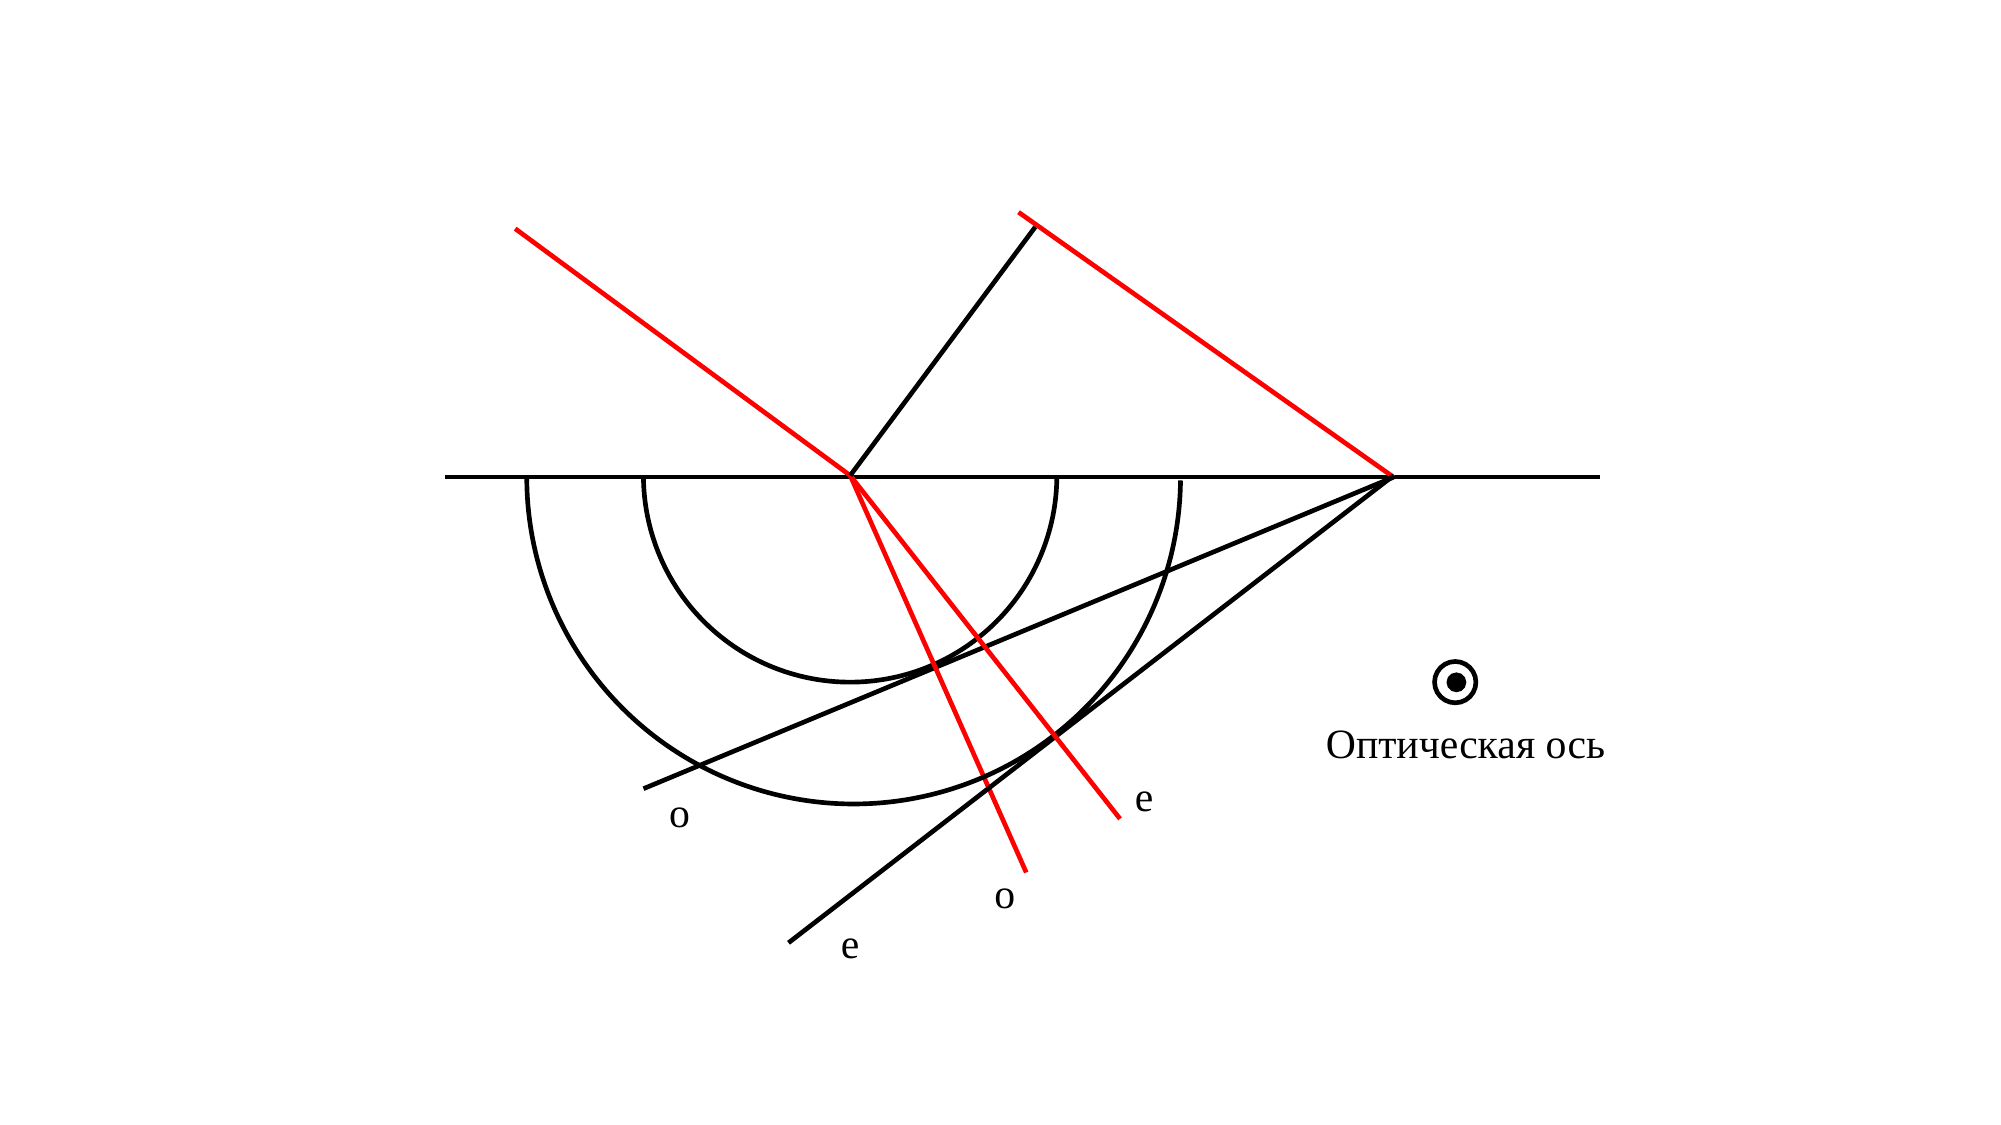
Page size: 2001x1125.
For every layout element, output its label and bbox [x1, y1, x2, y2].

text_box [445, 150, 1622, 975]
